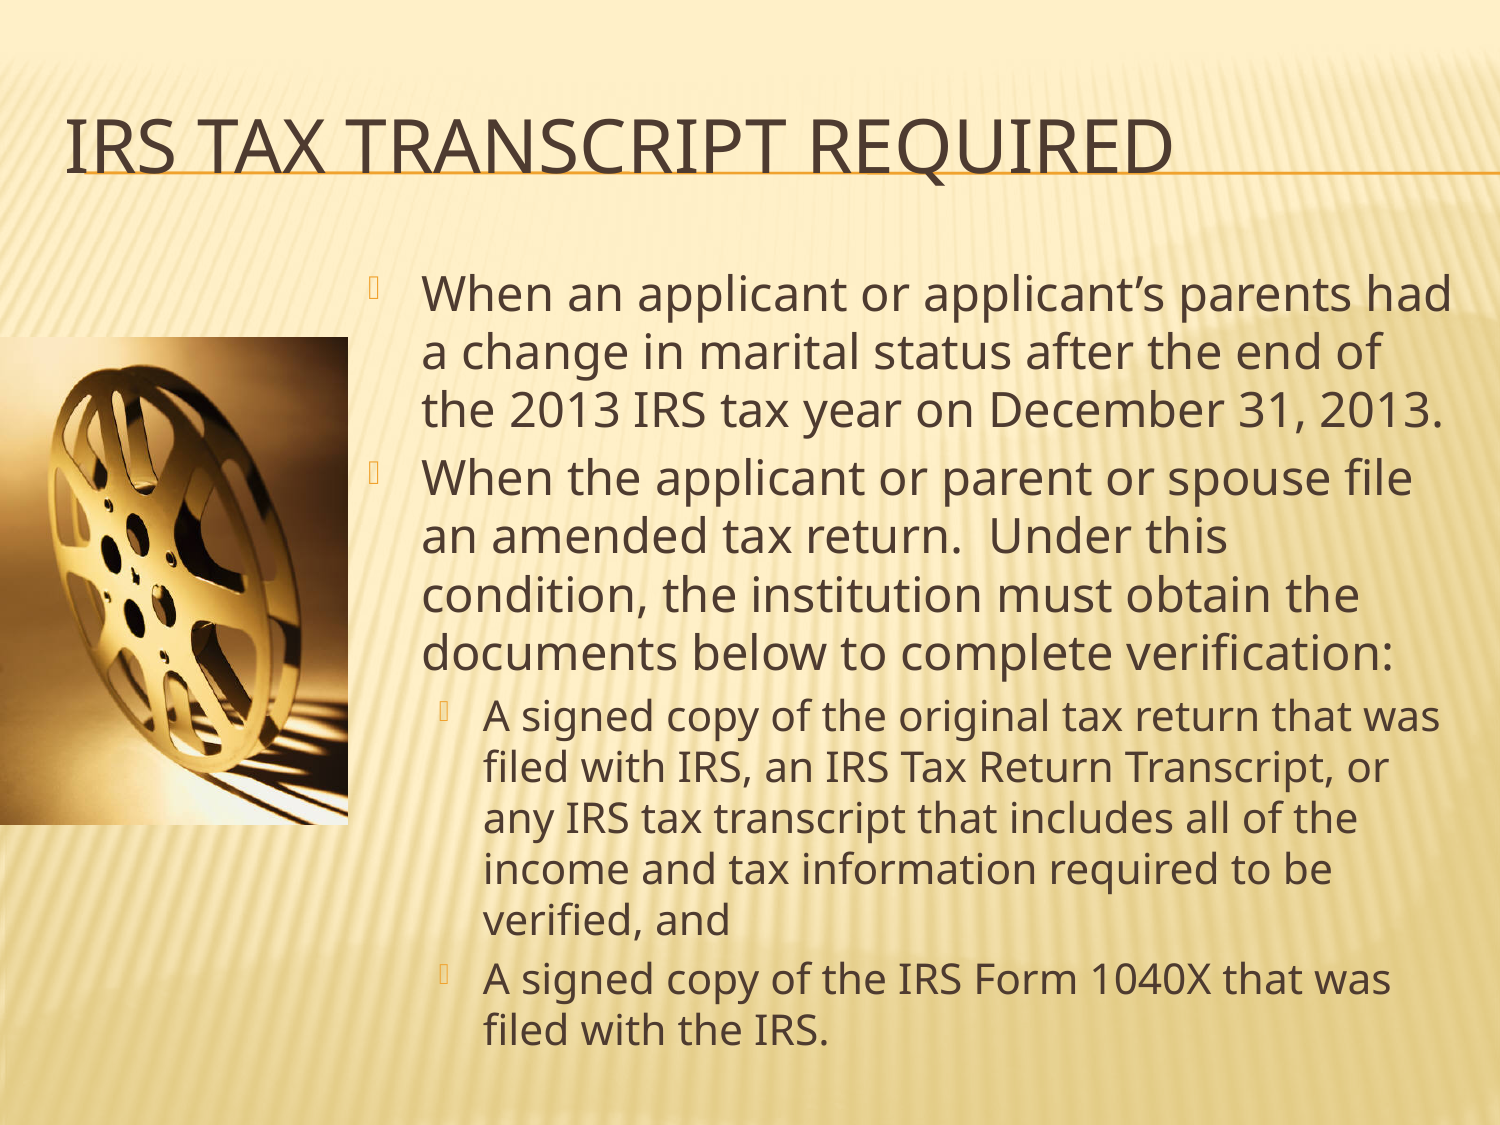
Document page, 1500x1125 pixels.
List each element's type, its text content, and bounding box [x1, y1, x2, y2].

title IRS Tax Transcript Required [50, 75, 1475, 213]
picture [0, 337, 349, 826]
list When an applicant or applicant’s parents had a change in marital status after the end of the 2013 IRS tax year on December 31, 2013. When the applicant or parent or spouse file an amended tax return. Under this condition, the institution must obtain the documents below to complete verification: A signed copy of the original tax return that was filed with IRS, an IRS Tax Return Transcript, or any IRS tax transcript that includes all of the income and tax information required to be verified, and A signed copy of the IRS Form 1040X that was filed with the IRS. [353, 254, 1475, 1063]
